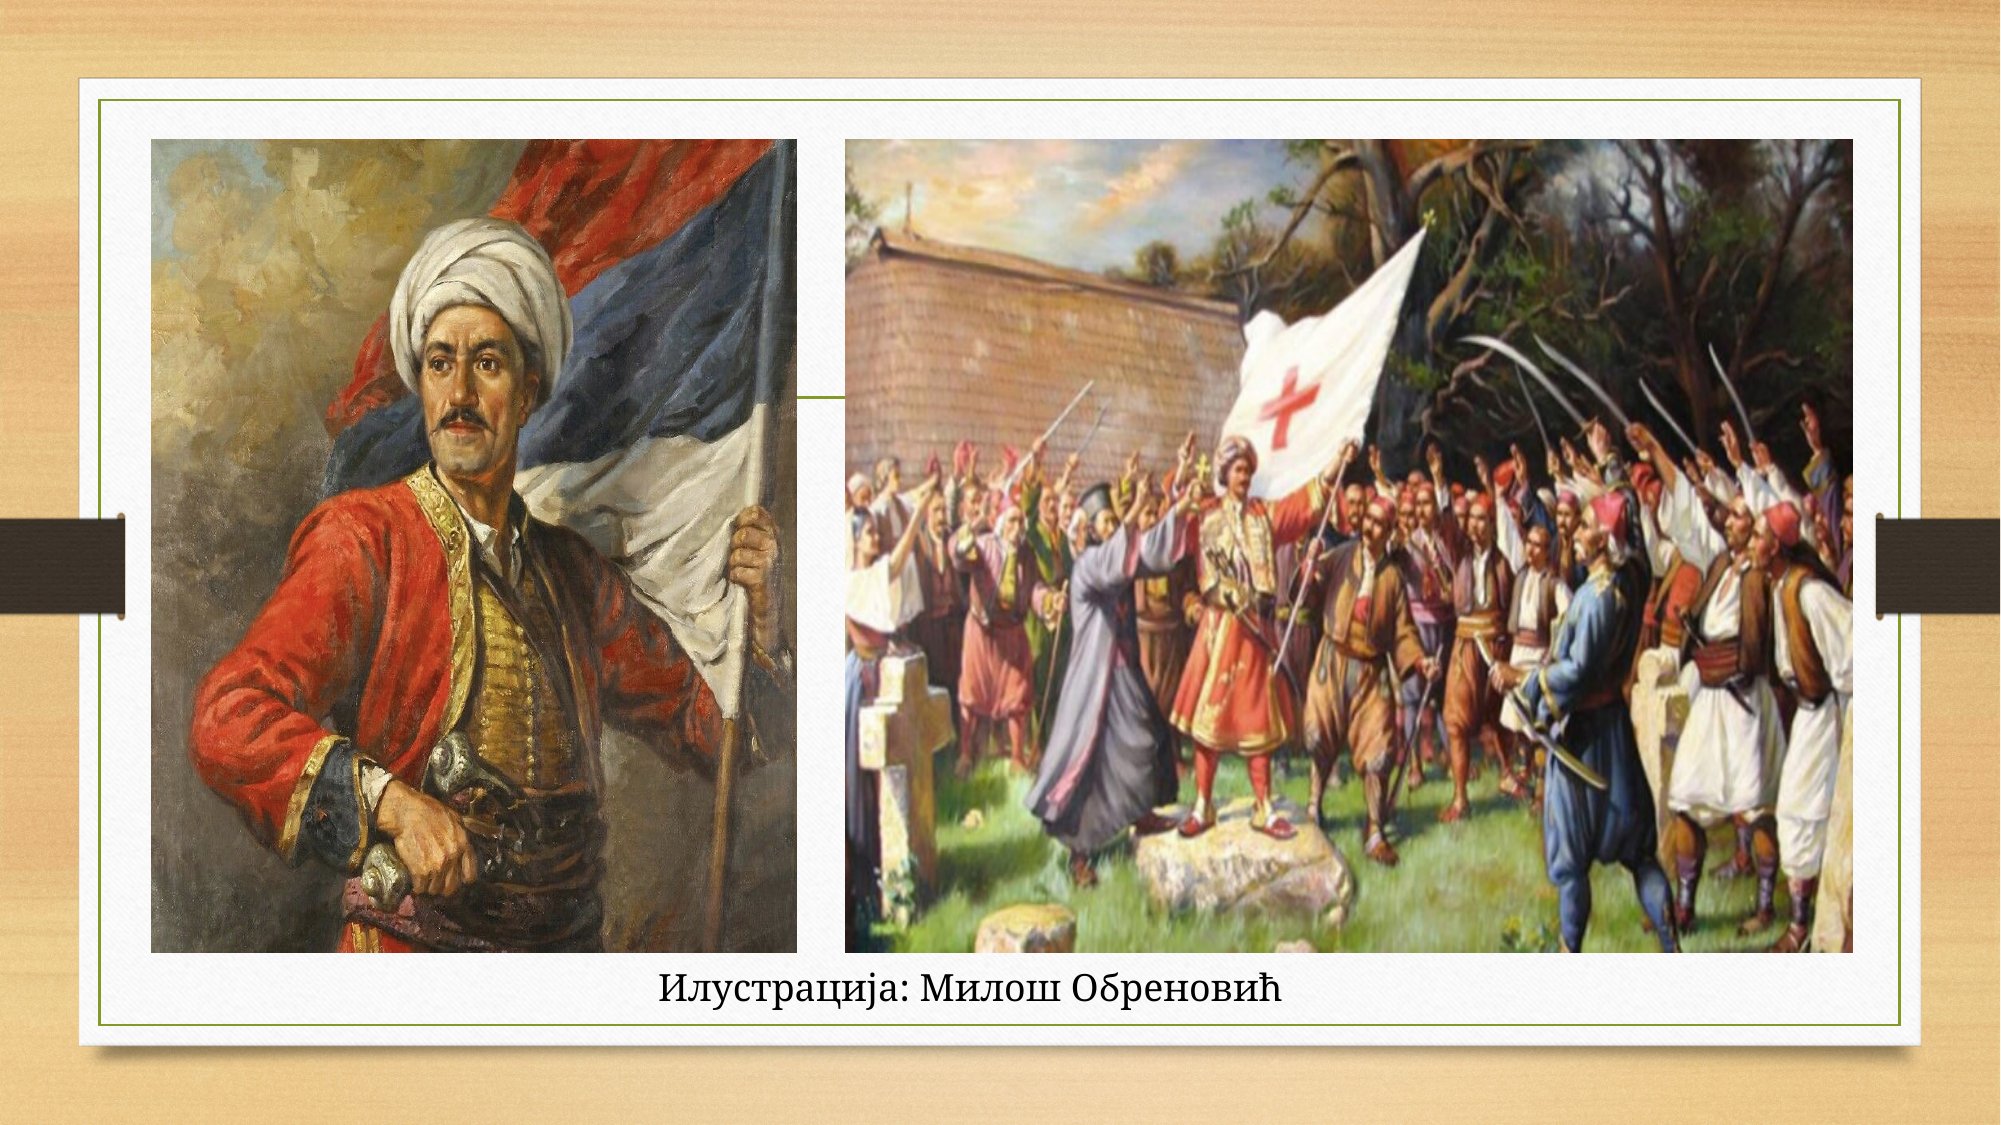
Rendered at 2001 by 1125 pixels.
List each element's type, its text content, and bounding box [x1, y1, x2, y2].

picture [0, 0, 2001, 1125]
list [151, 138, 797, 954]
text_box Илустрација: Милош Обреновић [641, 956, 1300, 1016]
